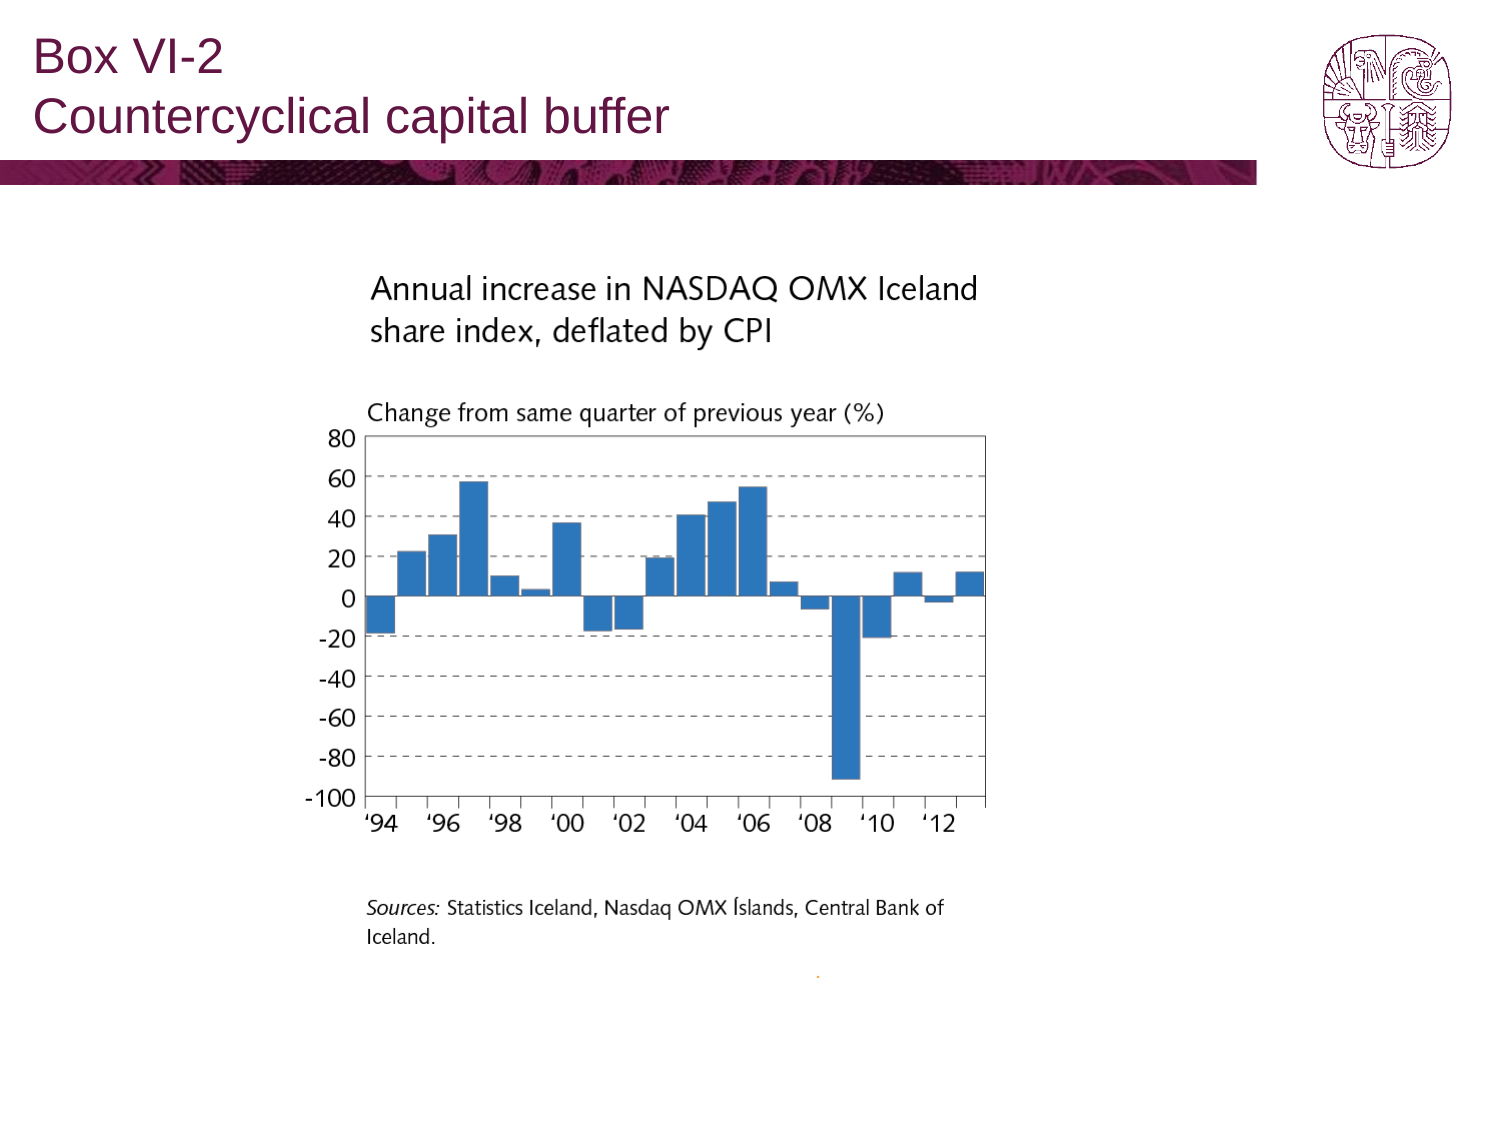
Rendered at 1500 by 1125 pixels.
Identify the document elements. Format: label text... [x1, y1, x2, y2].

picture [303, 225, 988, 978]
title Box VI-2 Countercyclical capital buffer [17, 19, 1247, 149]
picture [1316, 31, 1456, 173]
picture [0, 160, 1258, 185]
